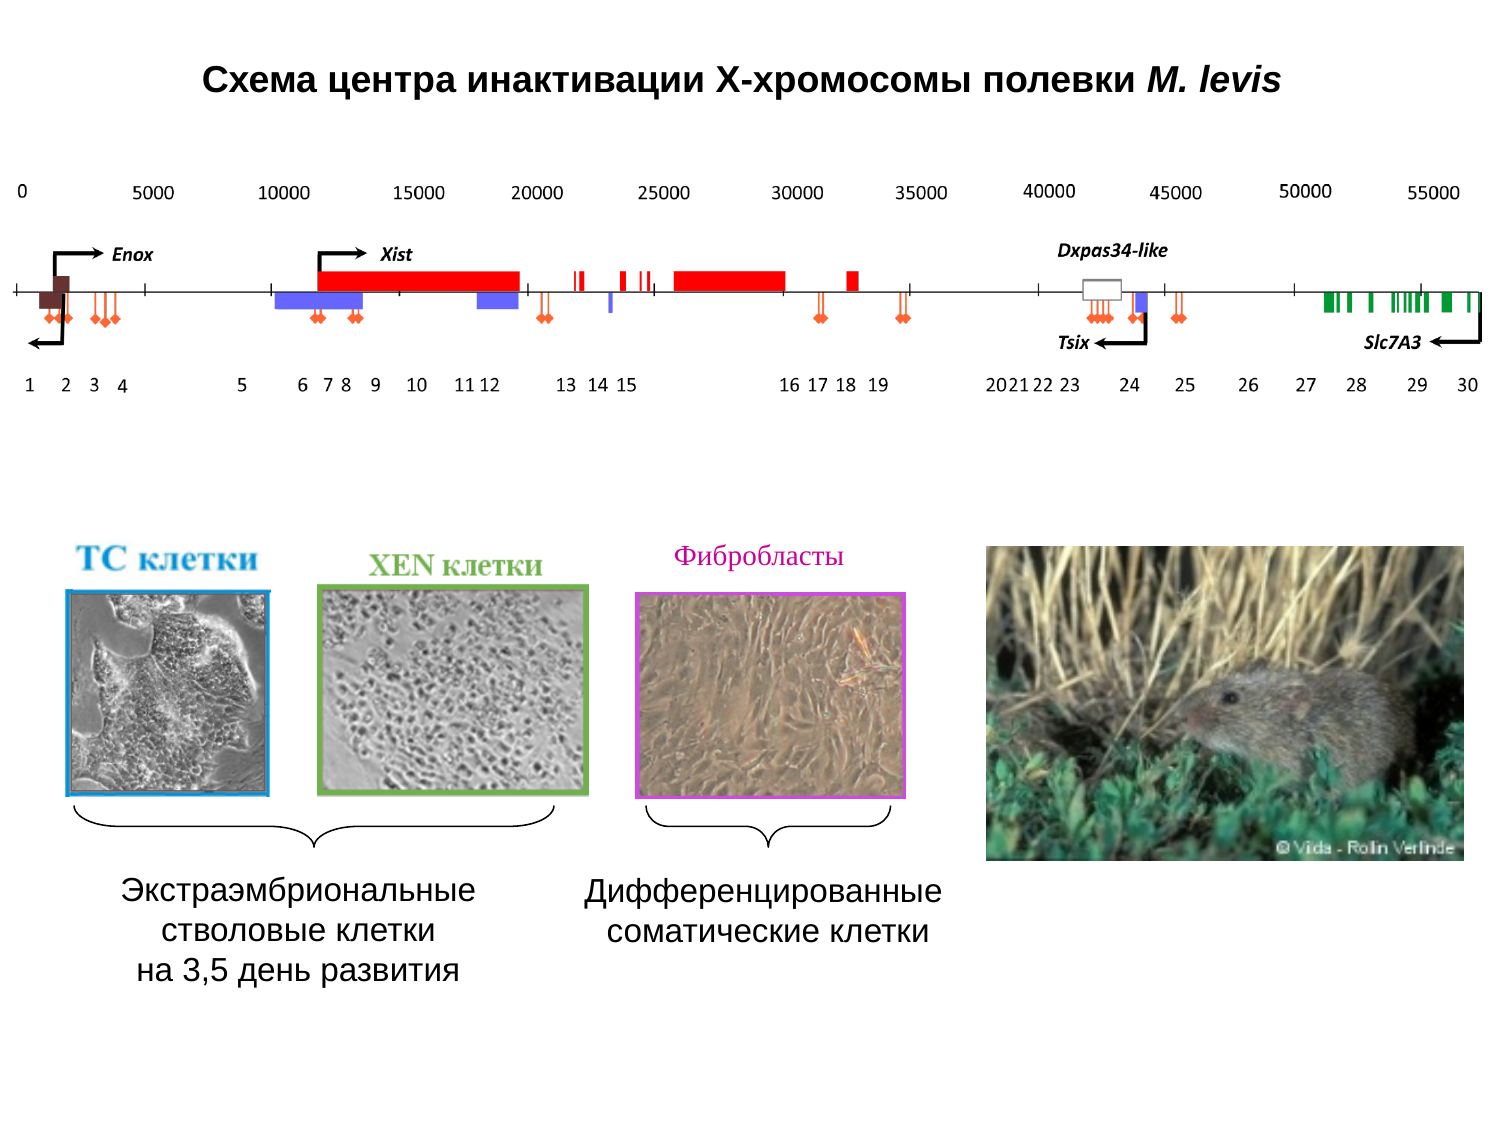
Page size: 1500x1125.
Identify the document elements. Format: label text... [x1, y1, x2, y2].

picture [74, 538, 262, 579]
text_box Дифференцированные соматические клетки [569, 861, 967, 957]
picture [986, 546, 1465, 861]
picture [635, 592, 906, 799]
picture [12, 184, 1483, 402]
text_box Экстраэмбриональные стволовые клетки на 3,5 день развития [30, 860, 567, 996]
title Схема центра инактивации Х-хромосомы полевки M. levis [95, 47, 1390, 114]
picture [317, 546, 589, 797]
text_box [73, 805, 554, 848]
text_box Фибробласты [659, 528, 878, 579]
text_box [645, 805, 891, 848]
picture [64, 588, 271, 797]
